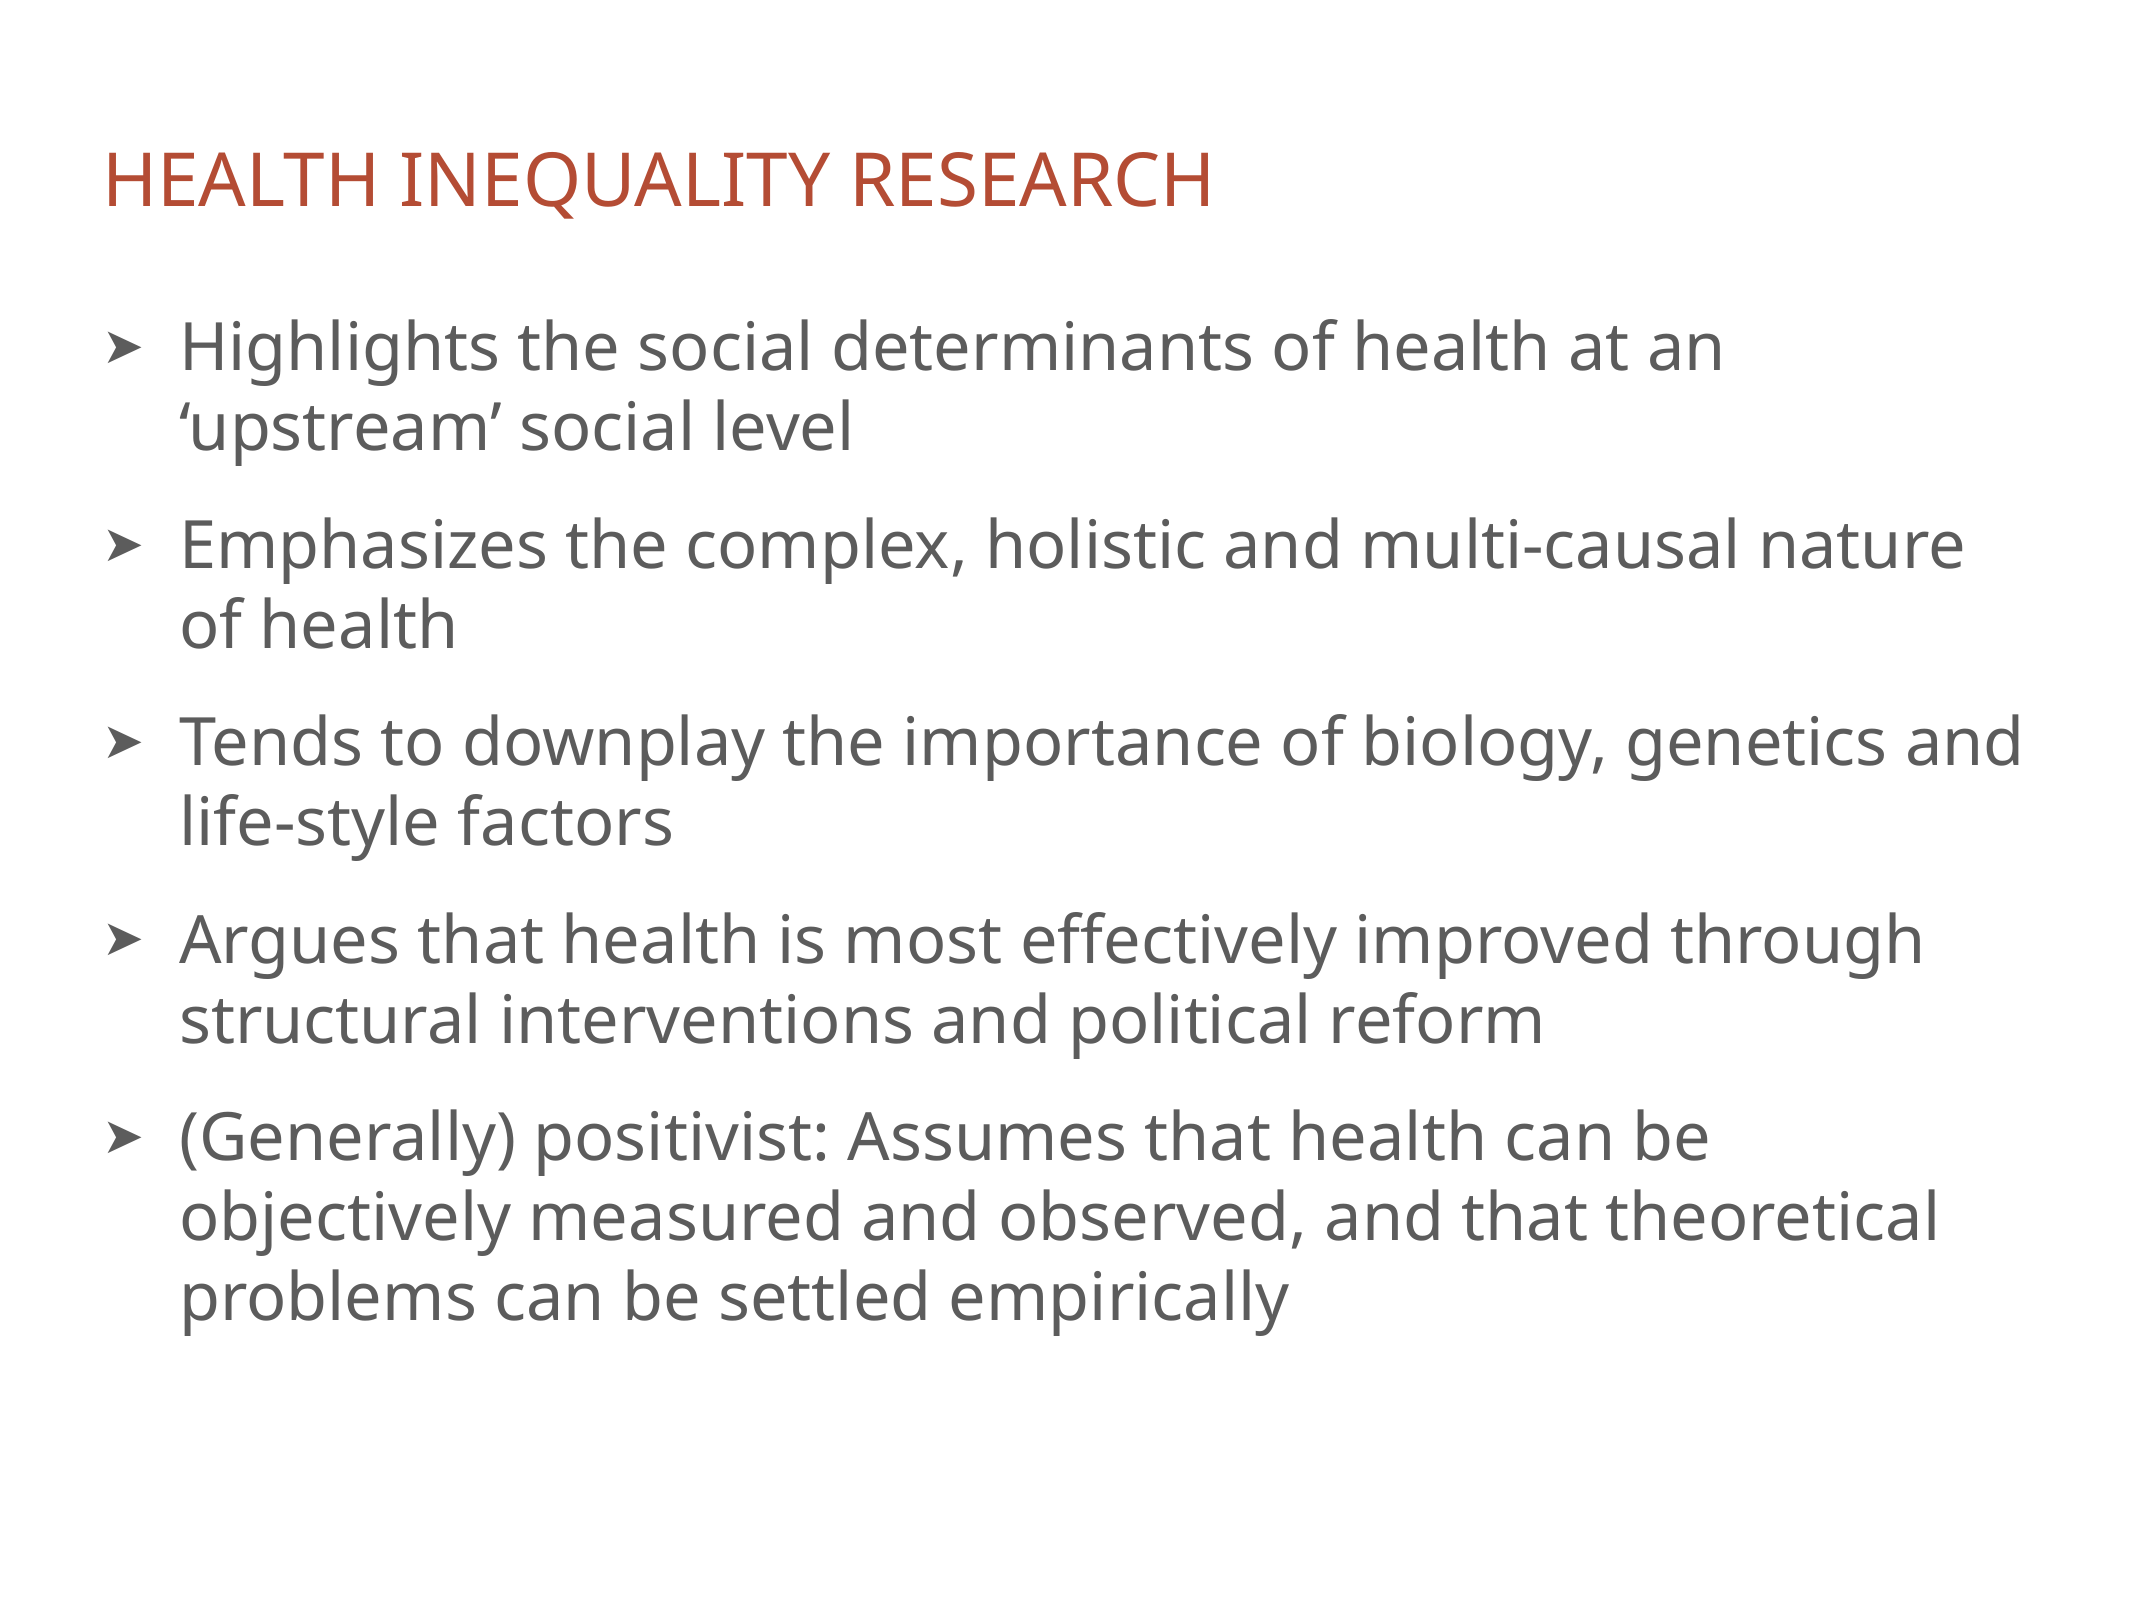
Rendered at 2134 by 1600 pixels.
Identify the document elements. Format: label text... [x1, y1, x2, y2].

list Highlights the social determinants of health at an ‘upstream’ social level Emphasizes the complex, holistic and multi-causal nature of health Tends to downplay the importance of biology, genetics and life-style factors Argues that health is most effectively improved through structural interventions and political reform (Generally) positivist: Assumes that health can be objectively measured and observed, and that theoretical problems can be settled empirically [93, 295, 2041, 1482]
title Health inequality research [93, 118, 2041, 238]
